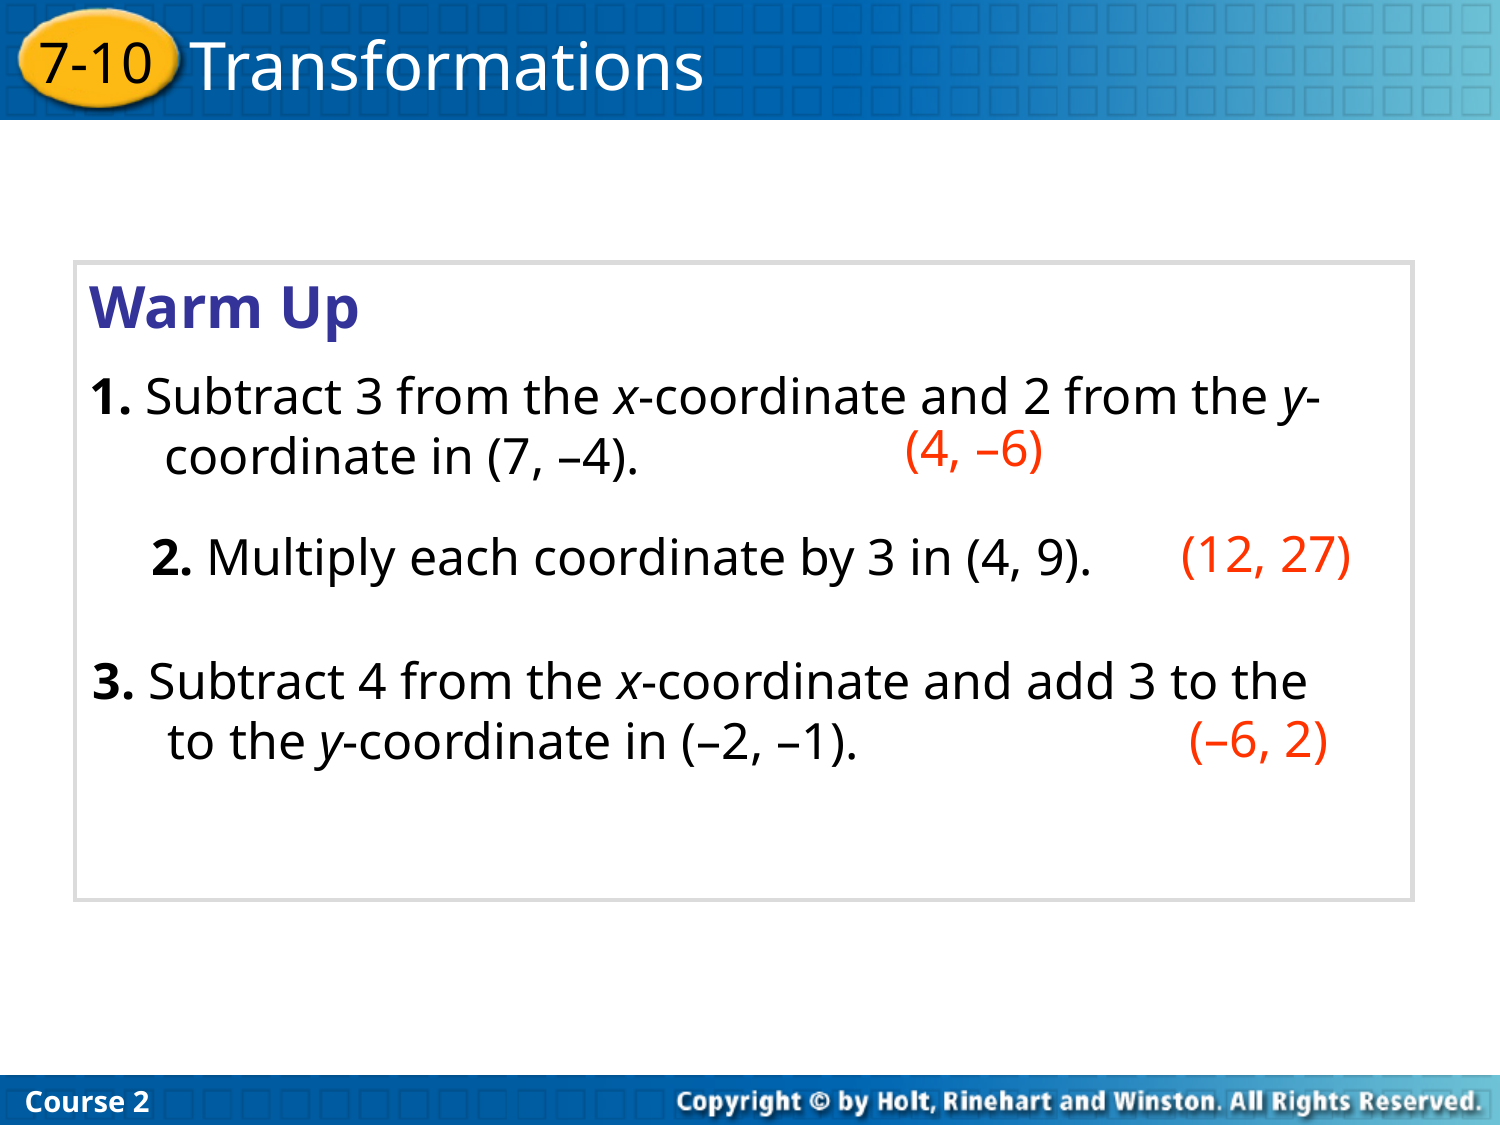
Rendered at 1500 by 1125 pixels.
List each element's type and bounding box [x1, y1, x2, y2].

text_box [0, 0, 1500, 1125]
